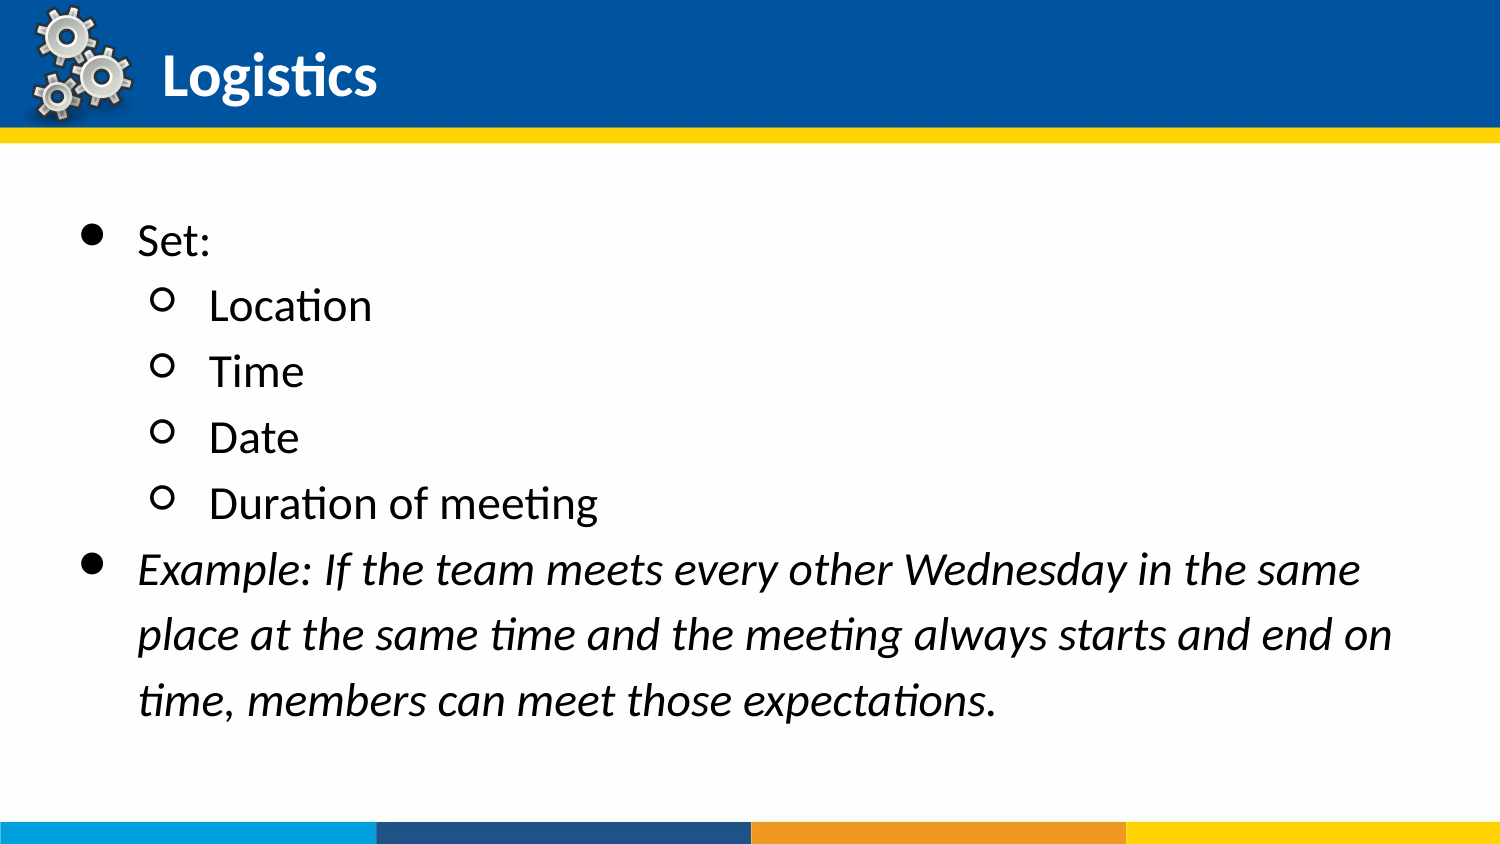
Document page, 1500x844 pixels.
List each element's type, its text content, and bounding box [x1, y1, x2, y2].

title Logistics [147, 19, 1449, 113]
picture [0, 0, 1500, 844]
list Set: Location Time Date Duration of meeting Example: If the team meets every other Wednesday in the same place at the same time and the meeting always starts and end on time, members can meet those expectations. [51, 184, 1449, 746]
